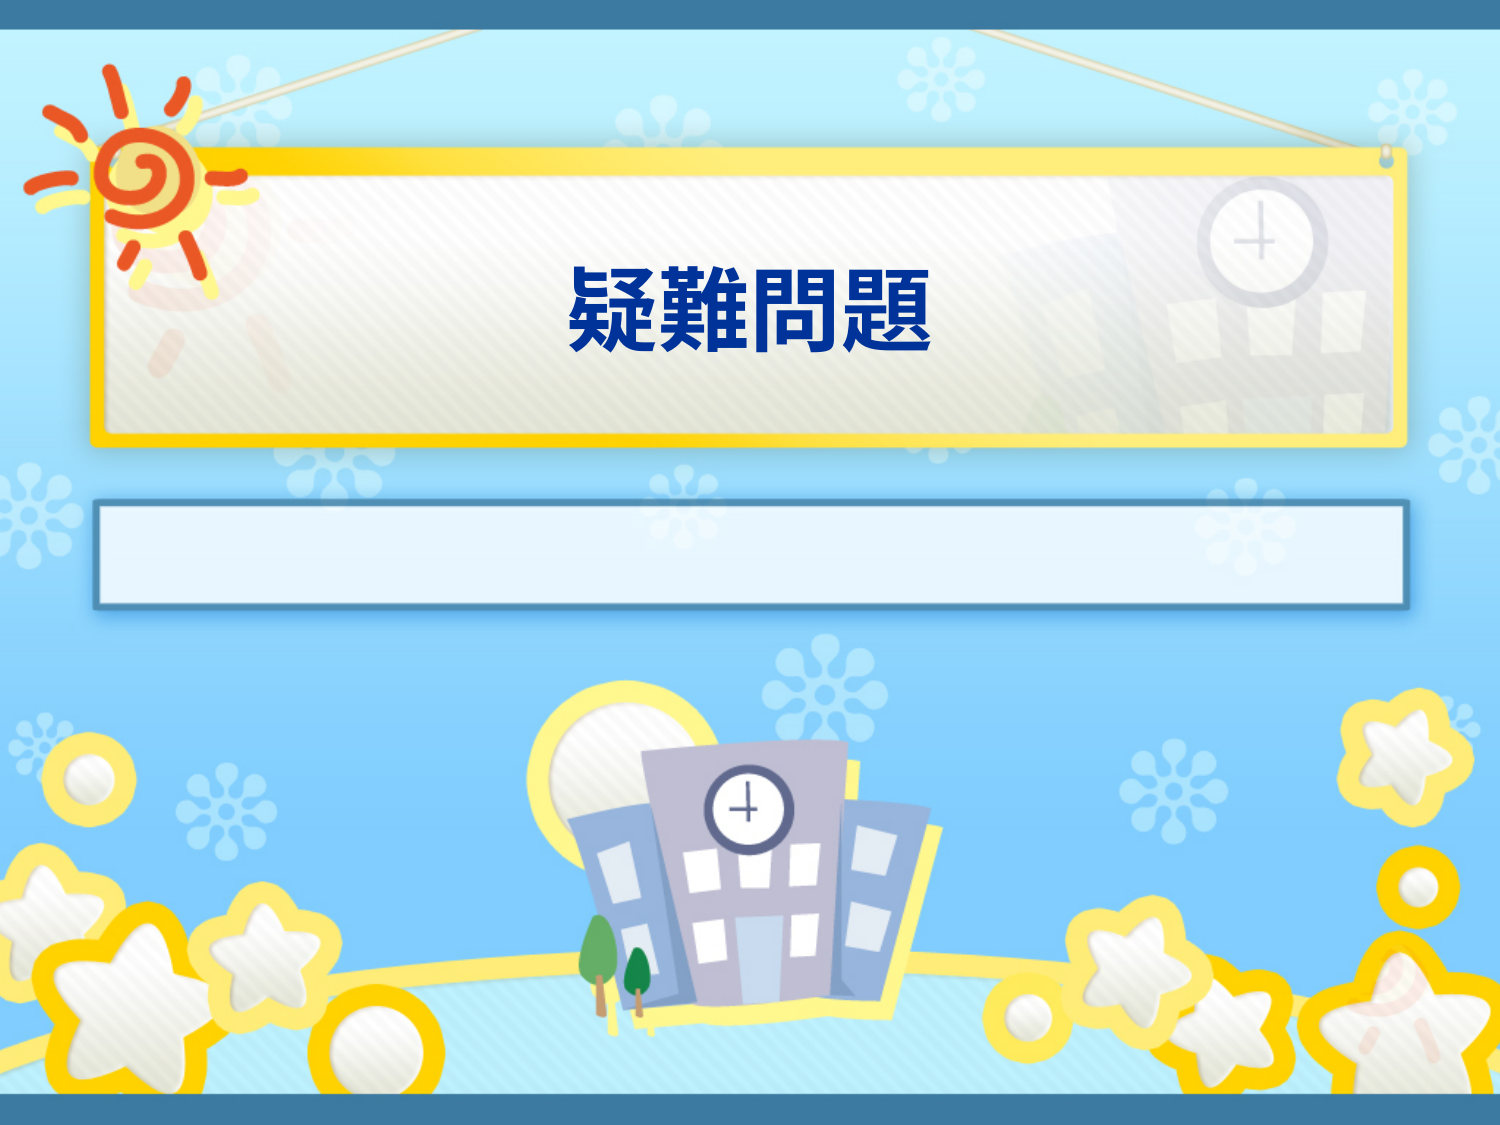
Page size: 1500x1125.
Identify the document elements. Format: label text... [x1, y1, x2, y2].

title 疑難問題 [105, 187, 1395, 429]
picture [0, 0, 1500, 1125]
